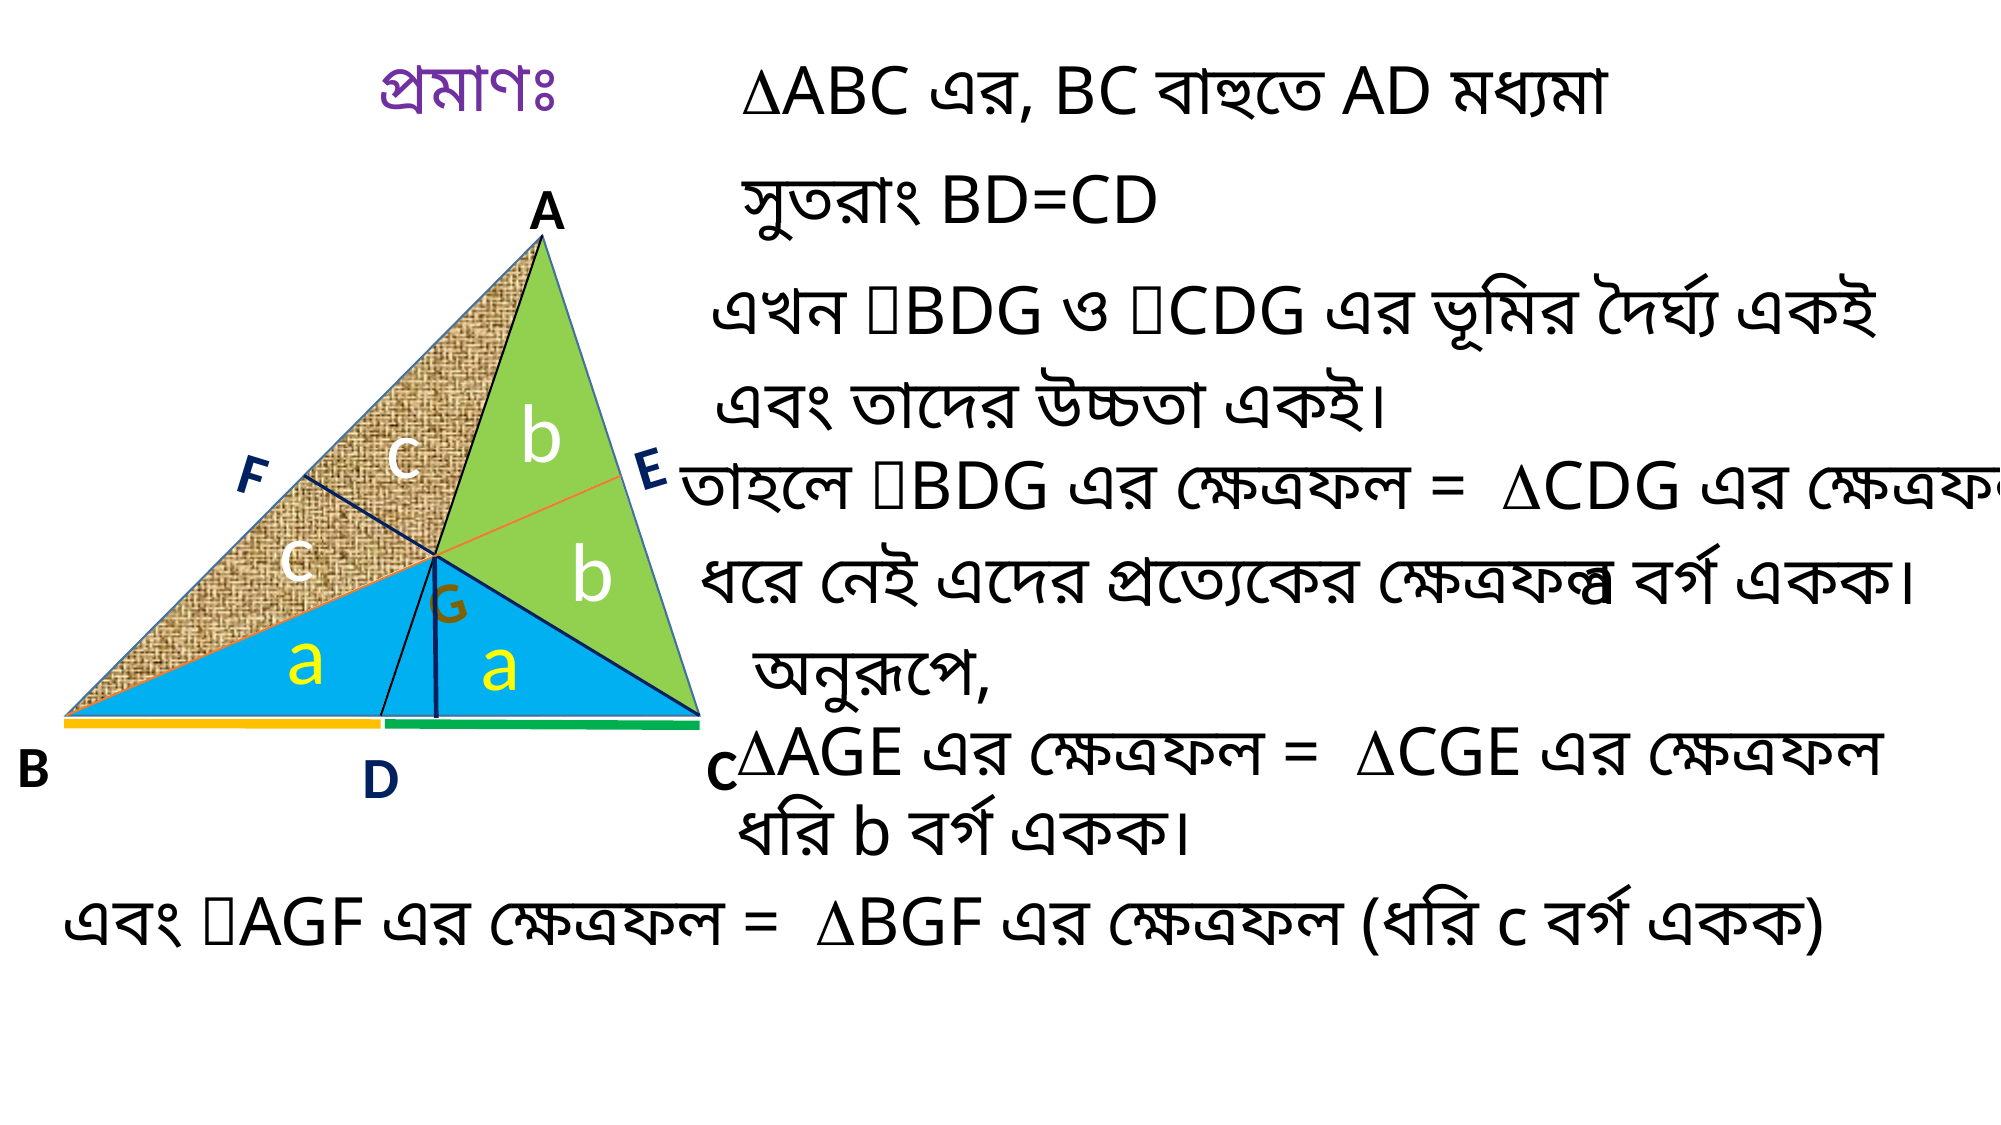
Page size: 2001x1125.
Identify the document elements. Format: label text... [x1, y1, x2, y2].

text_box [543, 249, 621, 475]
text_box b [543, 372, 579, 475]
text_box B [2, 721, 65, 807]
text_box এবং AGF এর ক্ষেত্রফল = BGF এর ক্ষেত্রফল (ধরি c বর্গ একক) [30, 871, 1866, 967]
text_box a বর্গ একক। [1564, 530, 1933, 625]
text_box এবং তাদের উচ্চতা একই। [699, 354, 1421, 435]
text_box এখন BDG ও CDG এর ভূমির দৈর্ঘ্য একই [678, 260, 1926, 355]
text_box ABC এর, BC বাহুতে AD মধ্যমা [727, 40, 1624, 136]
text_box অনুরূপে, AGE এর ক্ষেত্রফল = CGE এর ক্ষেত্রফল ধরি b বর্গ একক। [721, 621, 1899, 876]
text_box [303, 405, 372, 475]
text_box E [609, 416, 671, 475]
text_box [621, 475, 700, 716]
text_box তাহলে BDG এর ক্ষেত্রফল = CDG এর ক্ষেত্রফল [648, 435, 2000, 530]
text_box c [372, 387, 380, 475]
text_box C [692, 724, 721, 810]
text_box সুতরাং BD=CD [727, 149, 1176, 244]
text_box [380, 235, 543, 475]
text_box F [224, 423, 295, 475]
text_box ধরে নেই এদের প্রত্যেকের ক্ষেত্রফল [700, 529, 1647, 625]
text_box A [514, 163, 580, 249]
text_box D [347, 732, 415, 818]
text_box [65, 475, 621, 716]
text_box প্রমাণঃ [364, 37, 592, 133]
